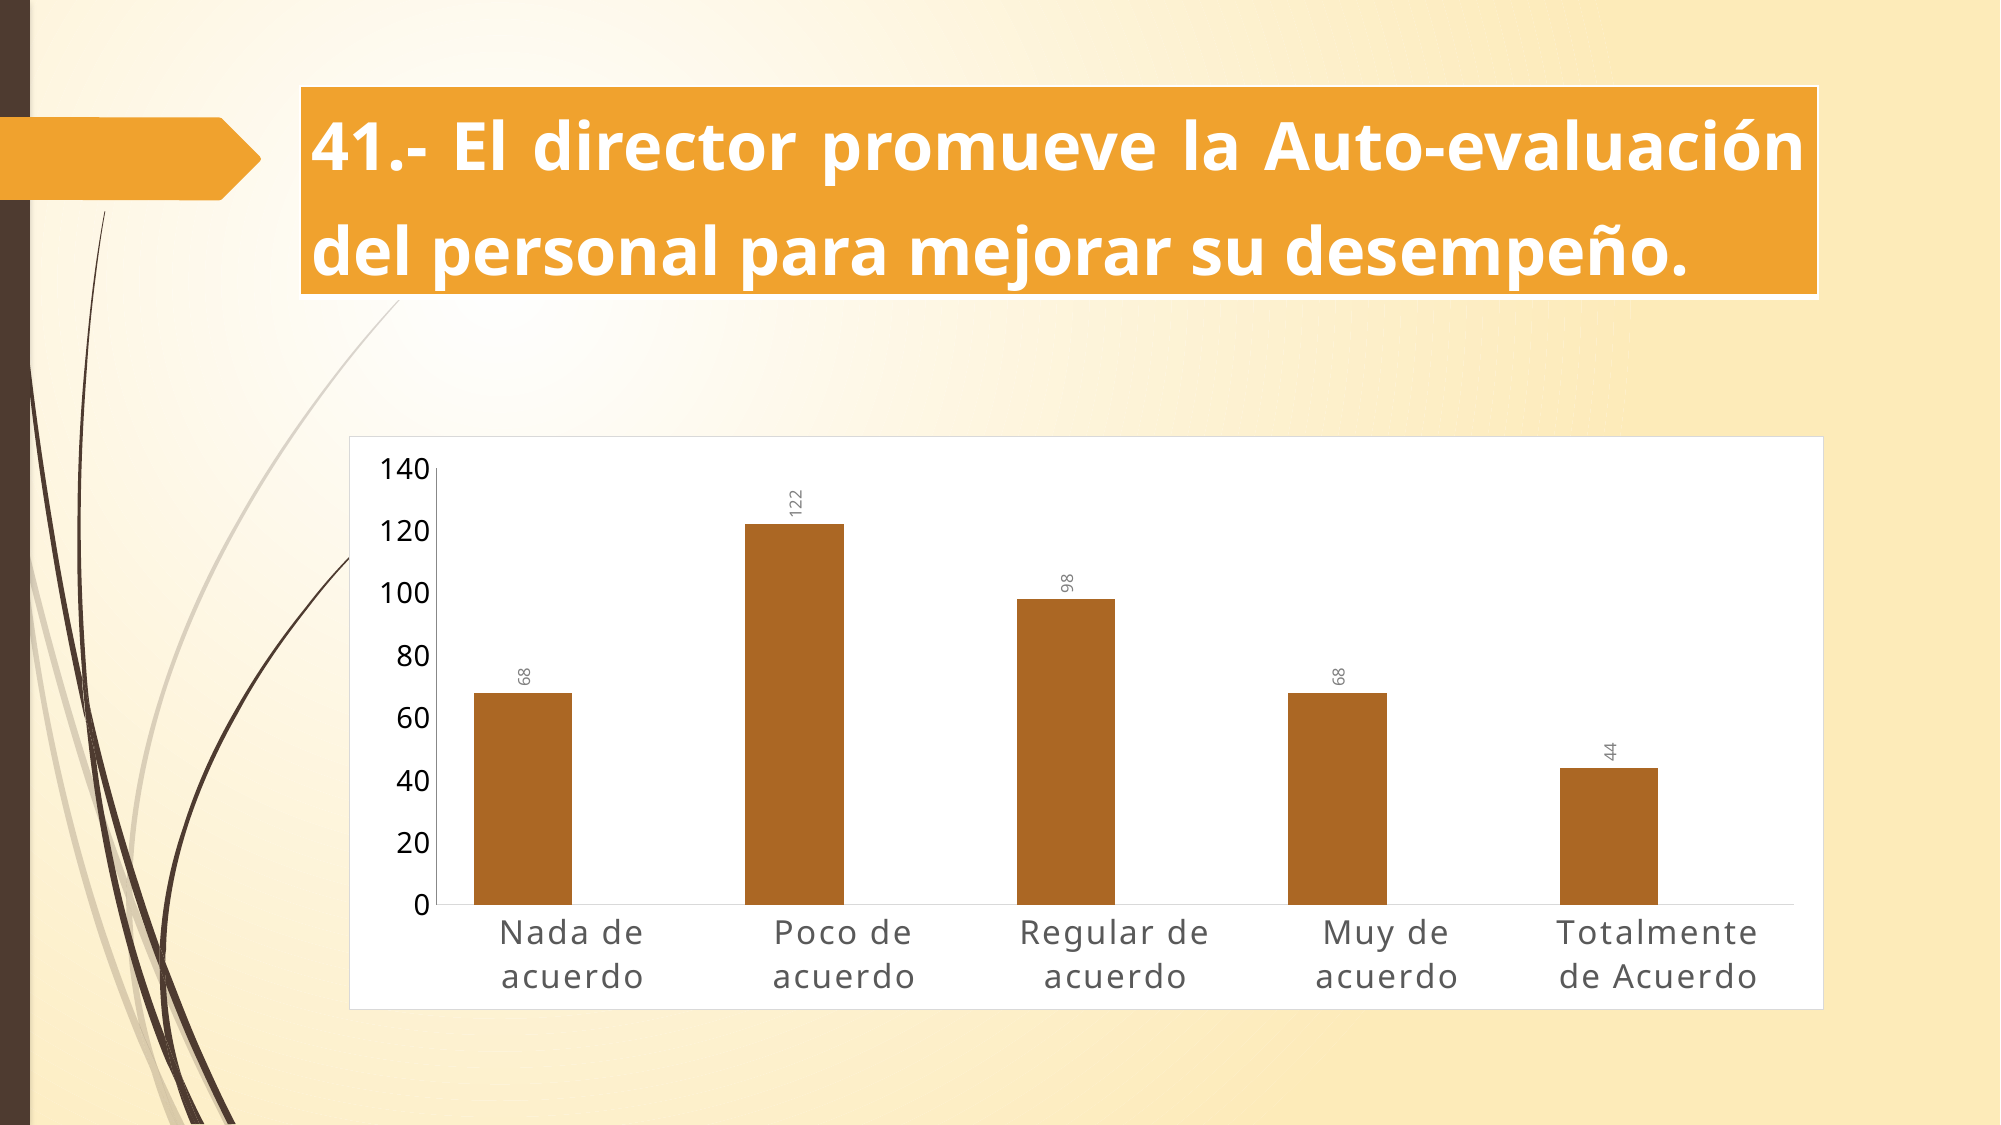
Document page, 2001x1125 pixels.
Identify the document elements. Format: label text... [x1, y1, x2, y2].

chart [348, 435, 1825, 1011]
table_header 41.- El director promueve la Auto-evaluación del personal para mejorar su desempeño. [301, 87, 1817, 294]
